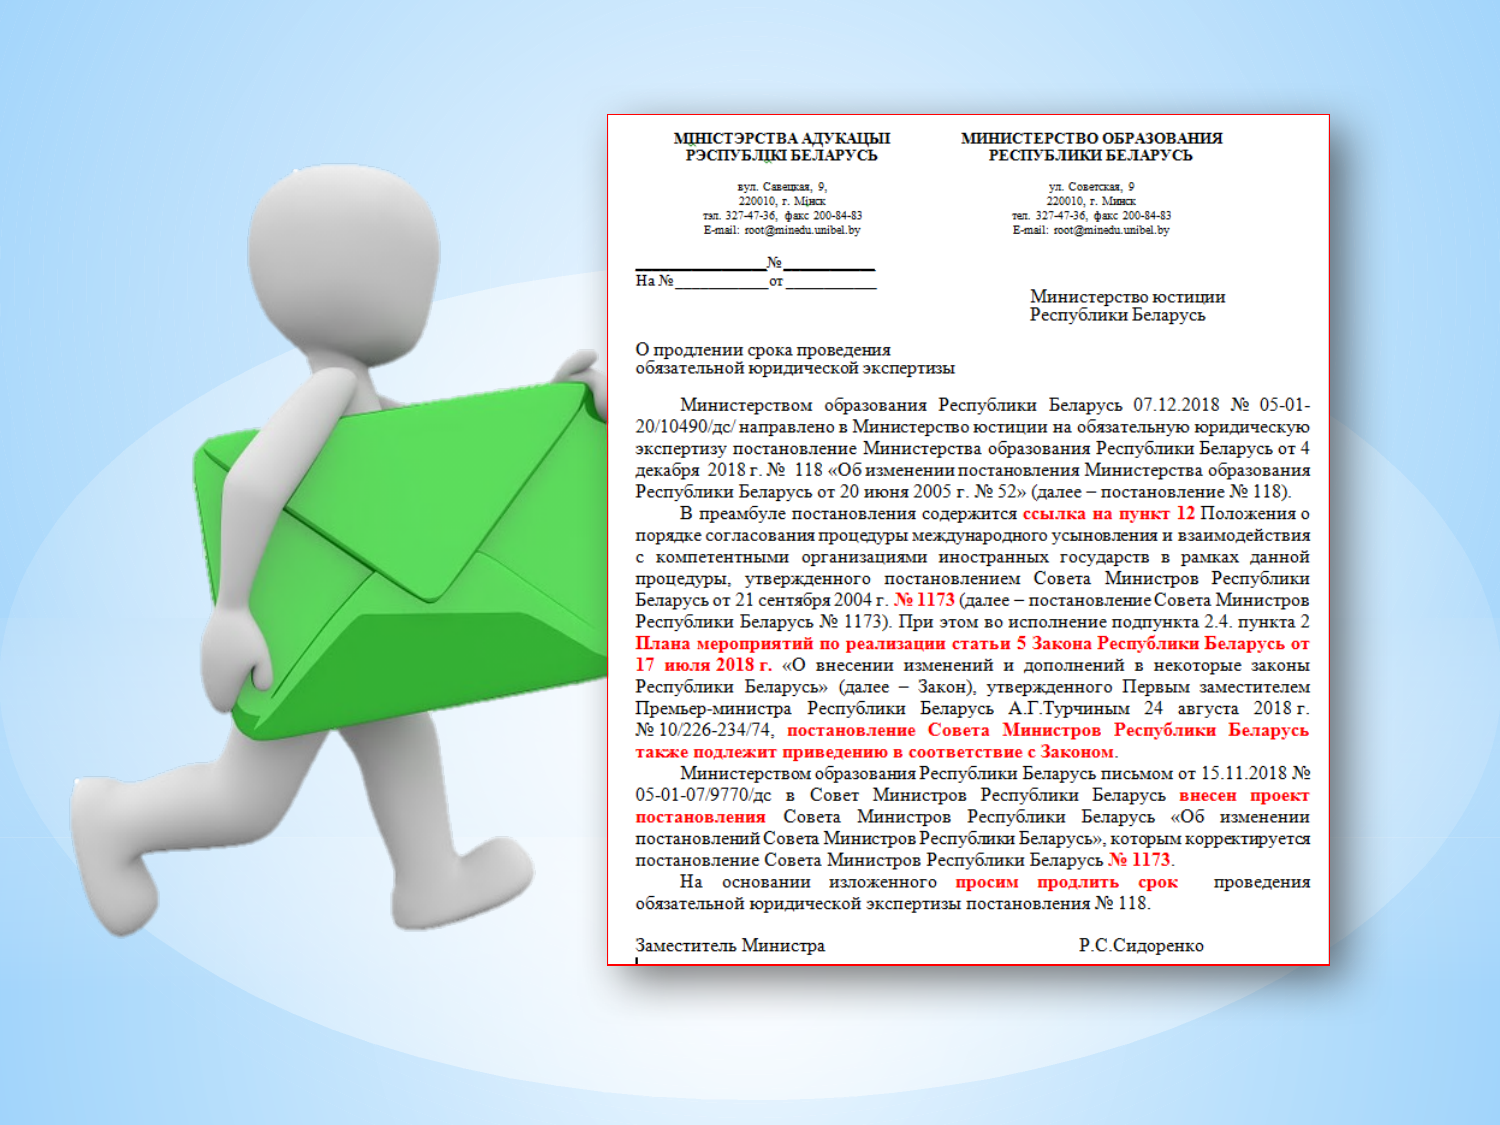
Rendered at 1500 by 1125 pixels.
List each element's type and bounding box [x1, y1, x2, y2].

picture [0, 101, 1330, 1107]
